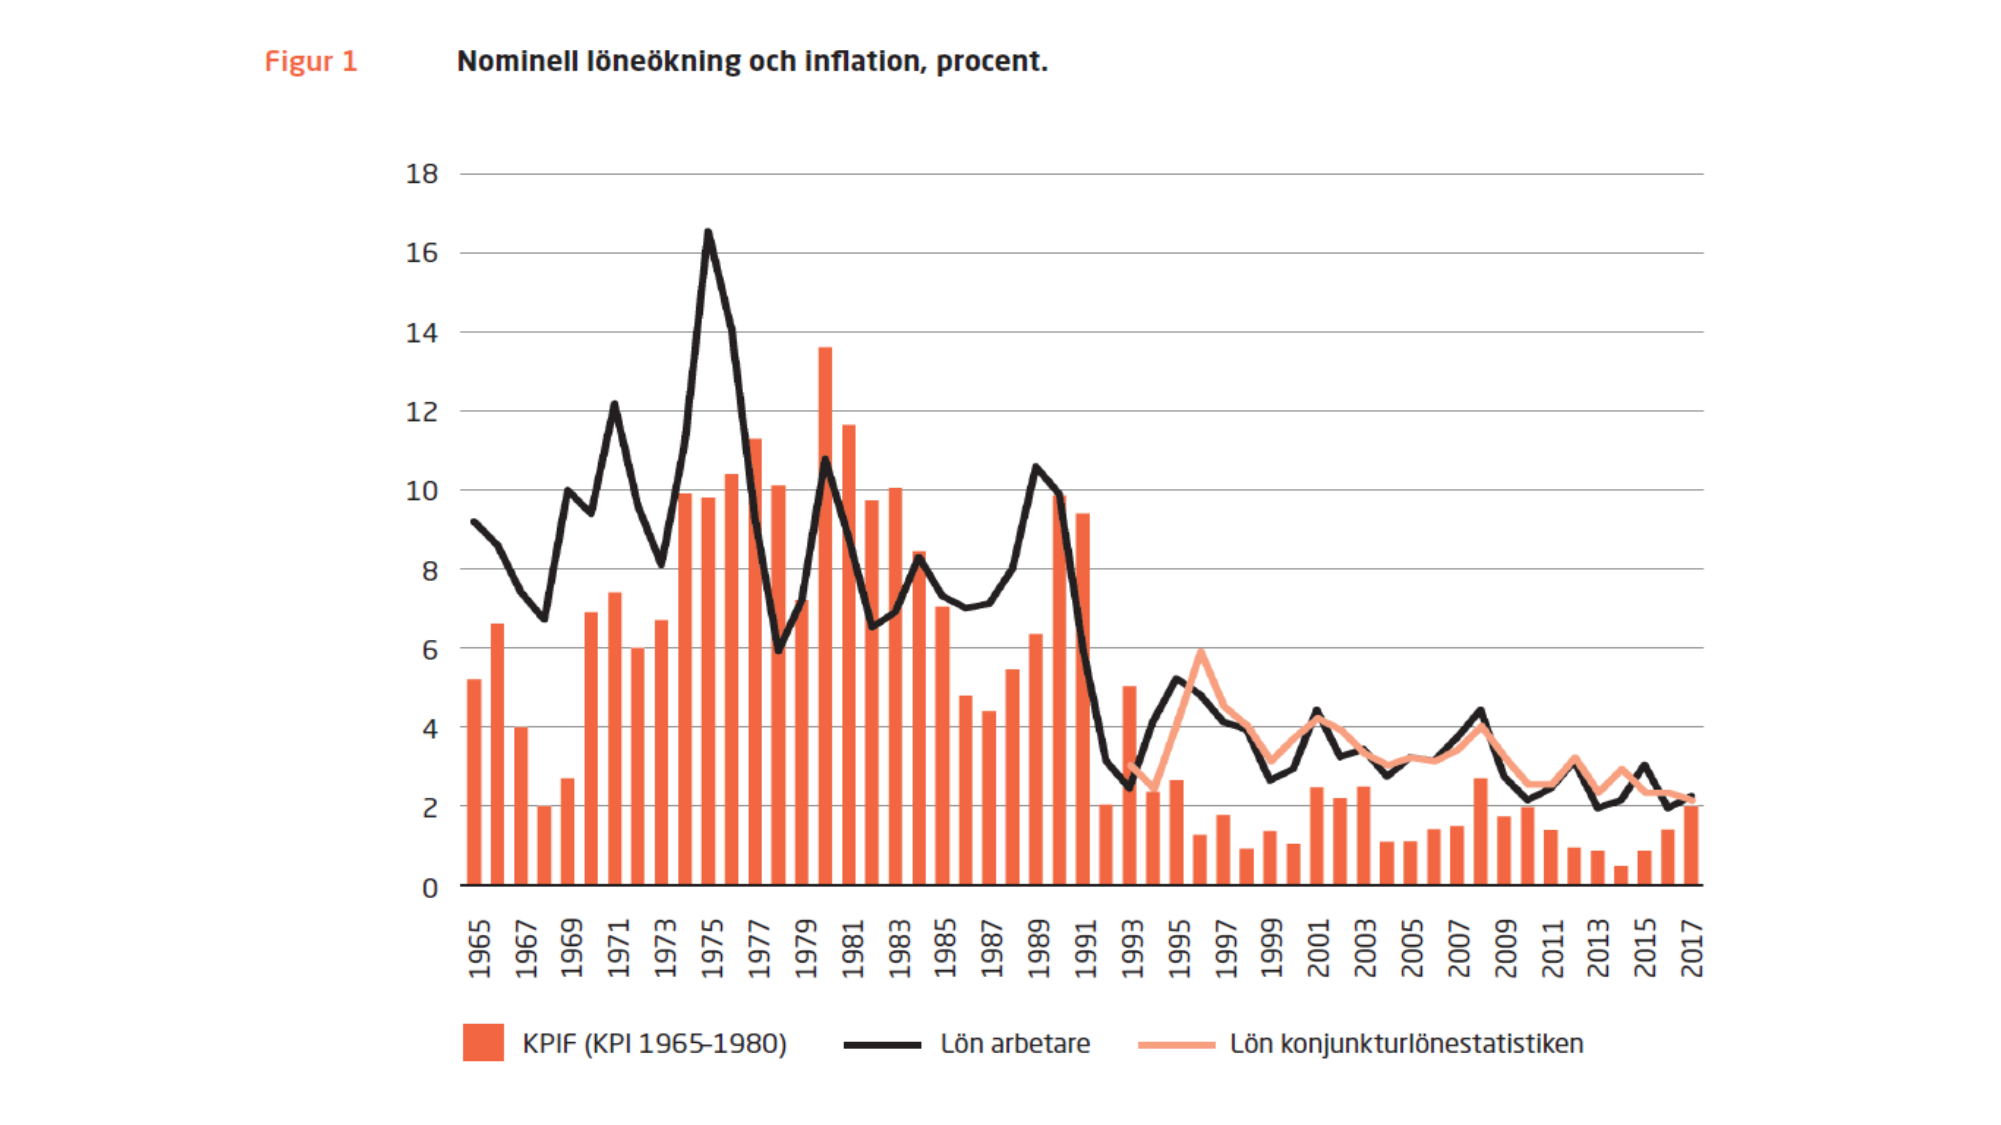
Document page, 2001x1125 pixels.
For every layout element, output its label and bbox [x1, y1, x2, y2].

picture [248, 31, 1752, 1096]
